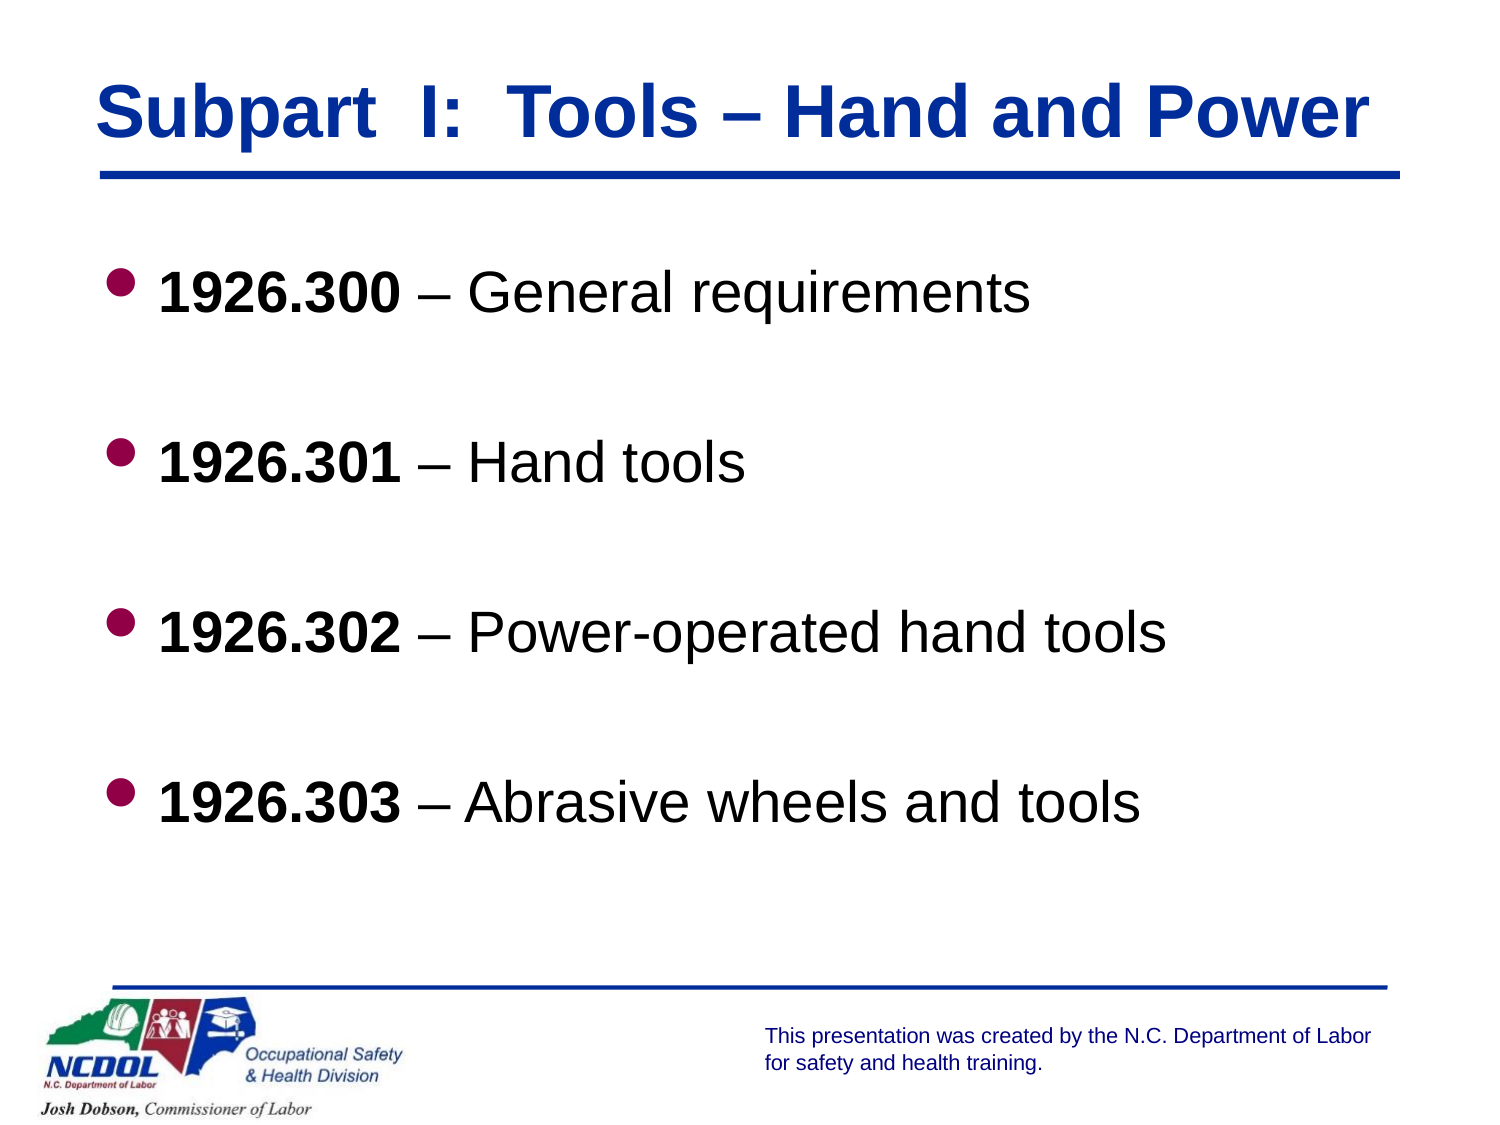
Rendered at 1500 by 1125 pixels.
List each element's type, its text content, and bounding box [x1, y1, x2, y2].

title Subpart I: Tools – Hand and Power [87, 62, 1413, 245]
list 1926.300 – General requirements 1926.301 – Hand tools 1926.302 – Power-operated hand tools 1926.303 – Abrasive wheels and tools [87, 246, 1413, 990]
picture [37, 991, 409, 1122]
